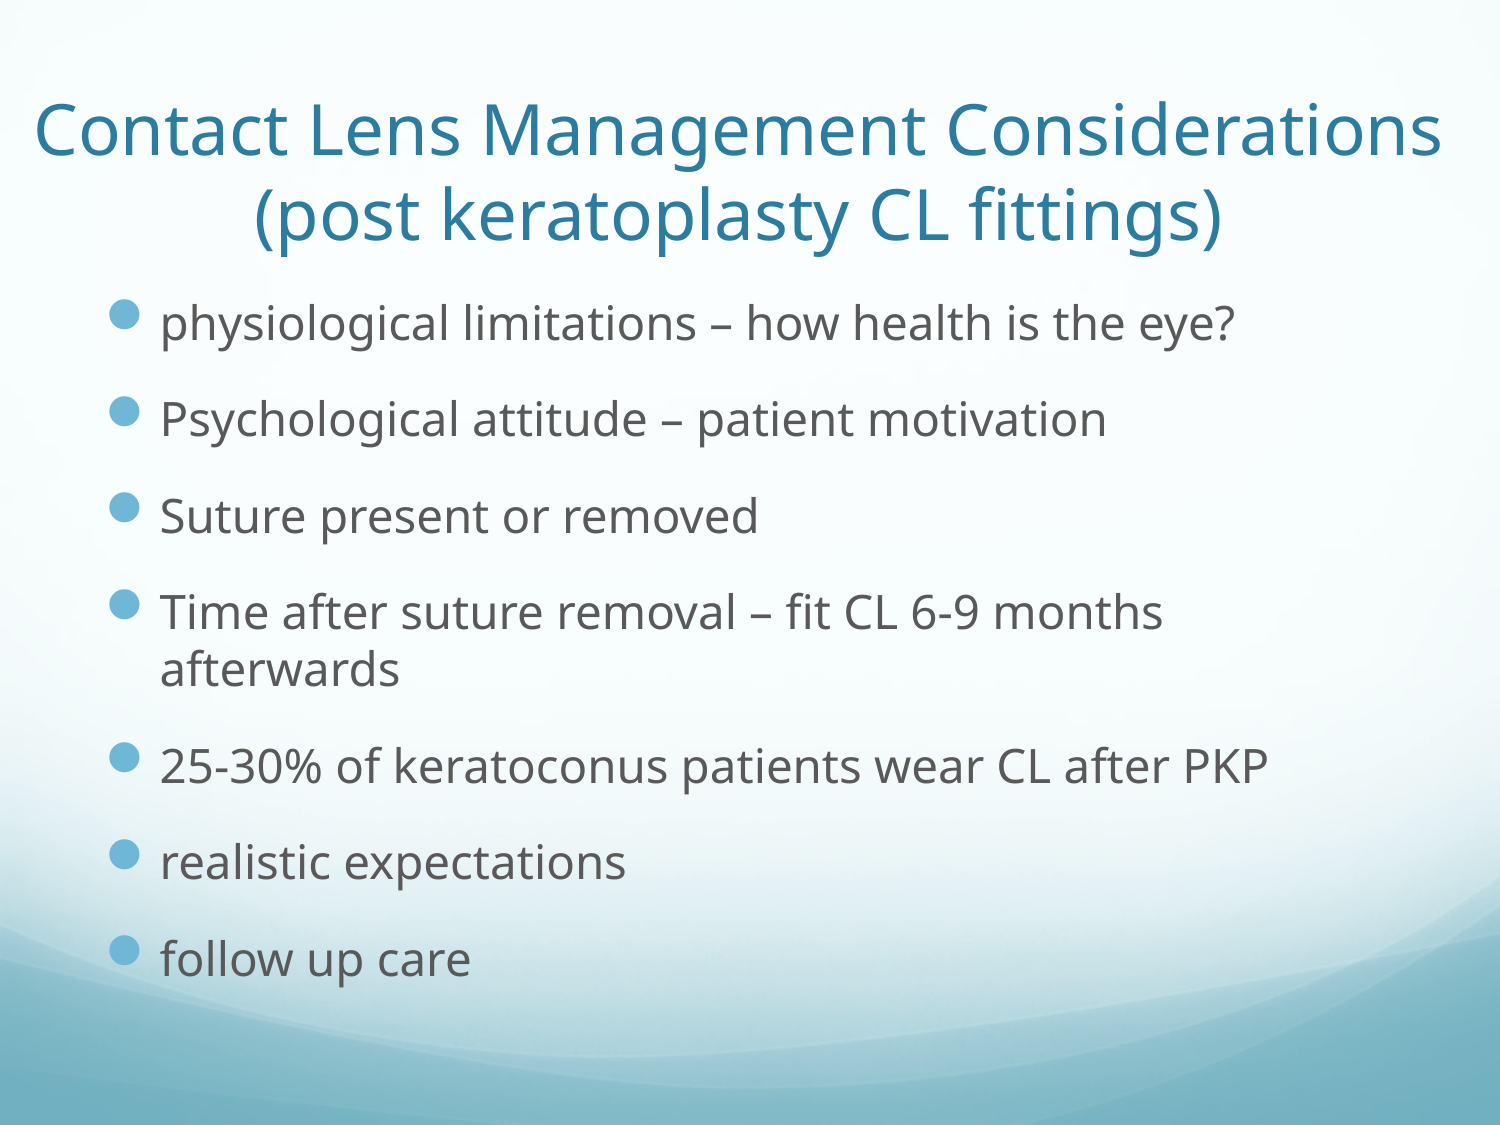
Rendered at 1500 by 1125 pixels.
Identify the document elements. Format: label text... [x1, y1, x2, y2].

list physiological limitations – how health is the eye? Psychological attitude – patient motivation Suture present or removed Time after suture removal – fit CL 6-9 months afterwards 25-30% of keratoconus patients wear CL after PKP realistic expectations follow up care [90, 285, 1410, 998]
title Contact Lens Management Considerations (post keratoplasty CL fittings) [0, 17, 1479, 263]
